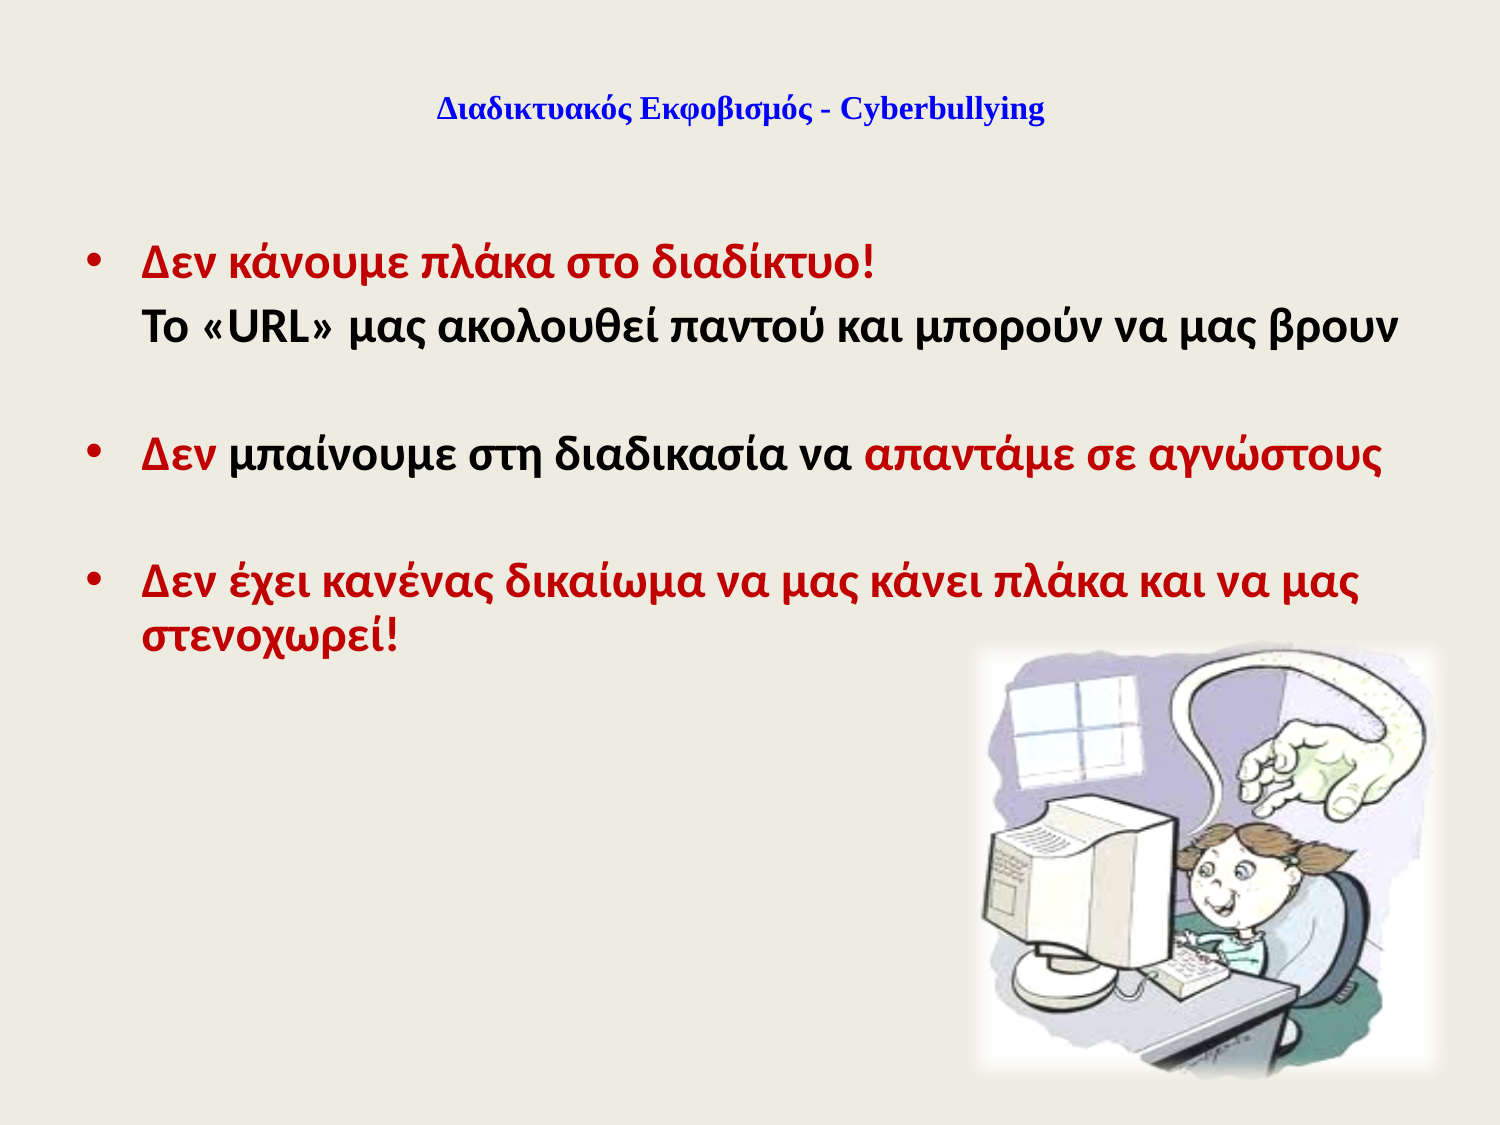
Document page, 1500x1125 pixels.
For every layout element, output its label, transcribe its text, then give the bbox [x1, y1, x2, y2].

list Δεν κάνουμε πλάκα στο διαδίκτυο! Το «URL» μας ακολουθεί παντού και μπορούν να μας βρουν Δεν μπαίνουμε στη διαδικασία να απαντάμε σε αγνώστους Δεν έχει κανένας δικαίωμα να μας κάνει πλάκα και να μας στενοχωρεί! [70, 227, 1421, 1032]
title Διαδικτυακός Εκφοβισμός - Cyberbullying [41, 78, 1442, 134]
picture [960, 632, 1454, 1088]
